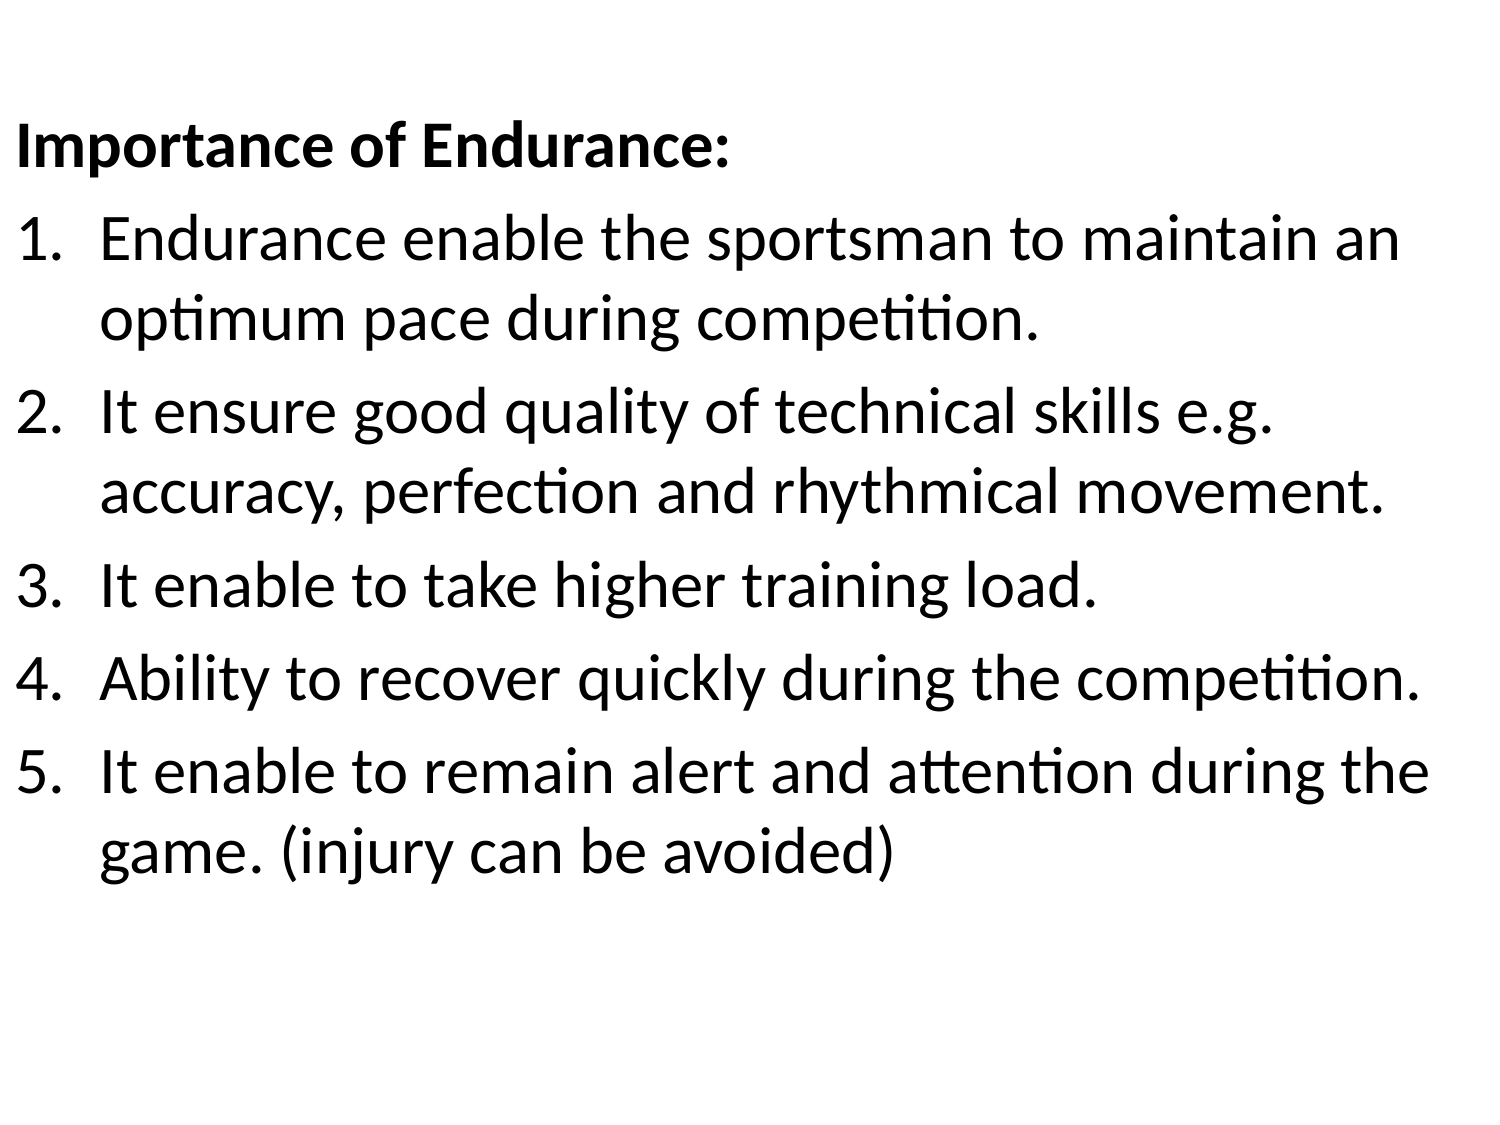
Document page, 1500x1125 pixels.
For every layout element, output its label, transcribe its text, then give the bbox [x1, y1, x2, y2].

list Importance of Endurance: Endurance enable the sportsman to maintain an optimum pace during competition. It ensure good quality of technical skills e.g. accuracy, perfection and rhythmical movement. It enable to take higher training load. Ability to recover quickly during the competition. It enable to remain alert and attention during the game. (injury can be avoided) [0, 0, 1500, 1125]
